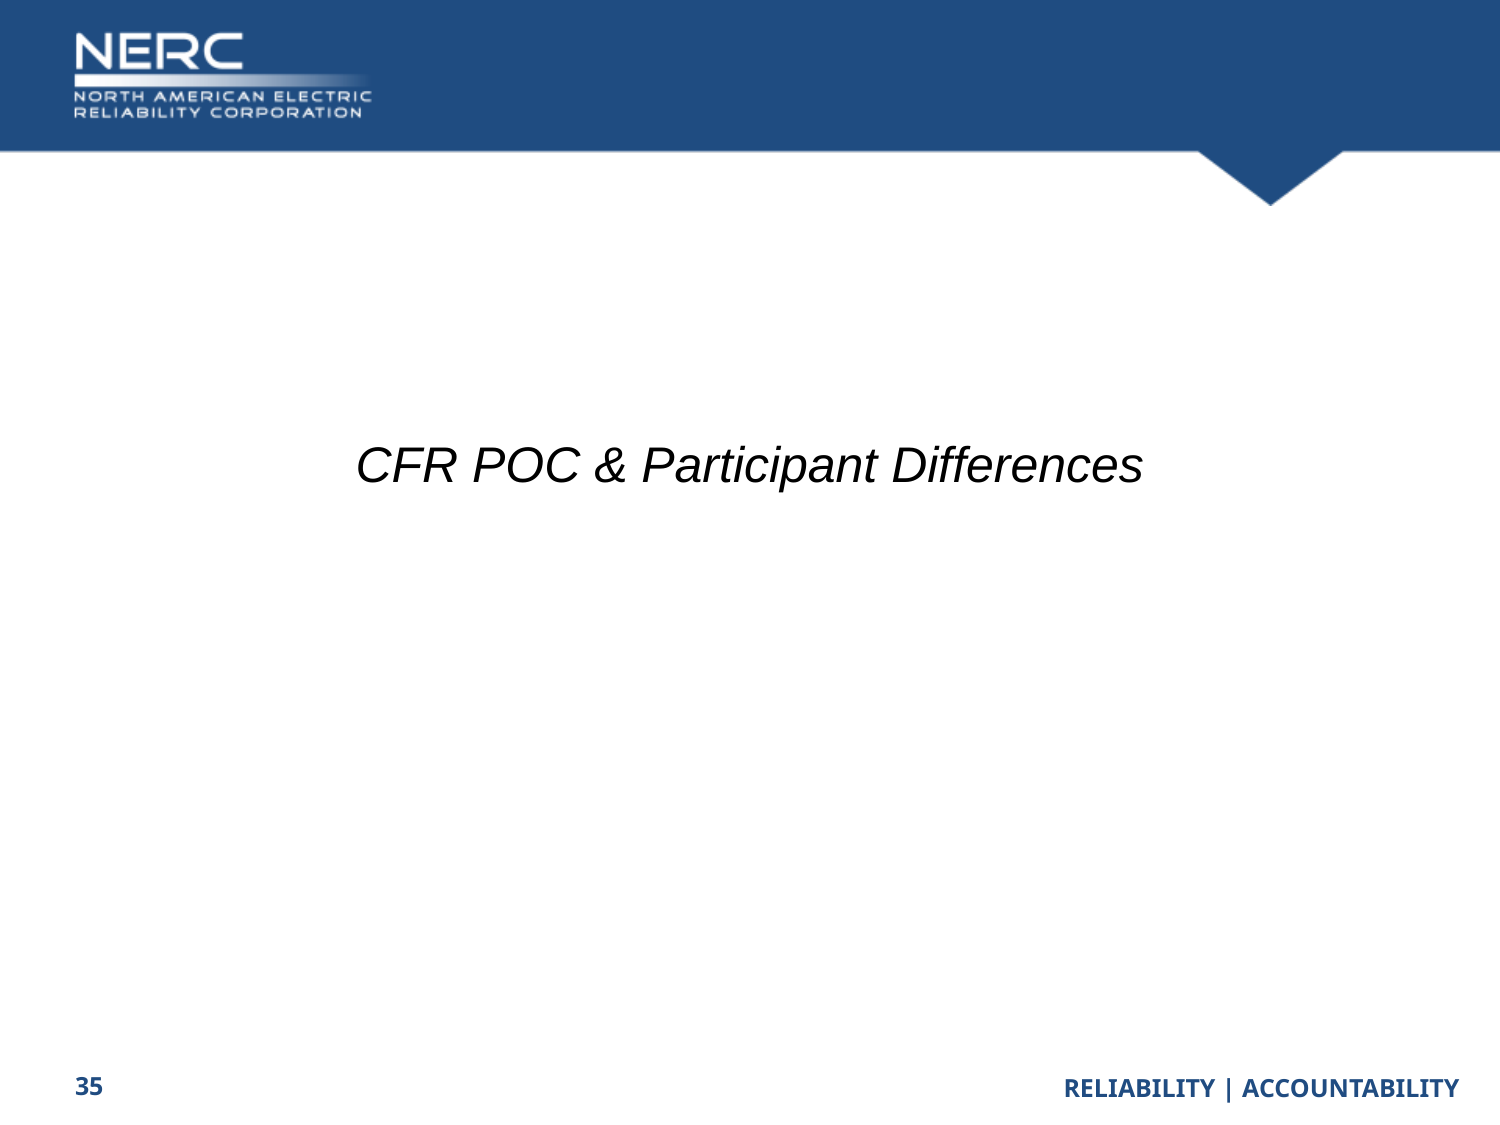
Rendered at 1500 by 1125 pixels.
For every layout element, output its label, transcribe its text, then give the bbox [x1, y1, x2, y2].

picture [0, 0, 1500, 206]
list CFR POC & Participant Differences [184, 425, 1316, 538]
